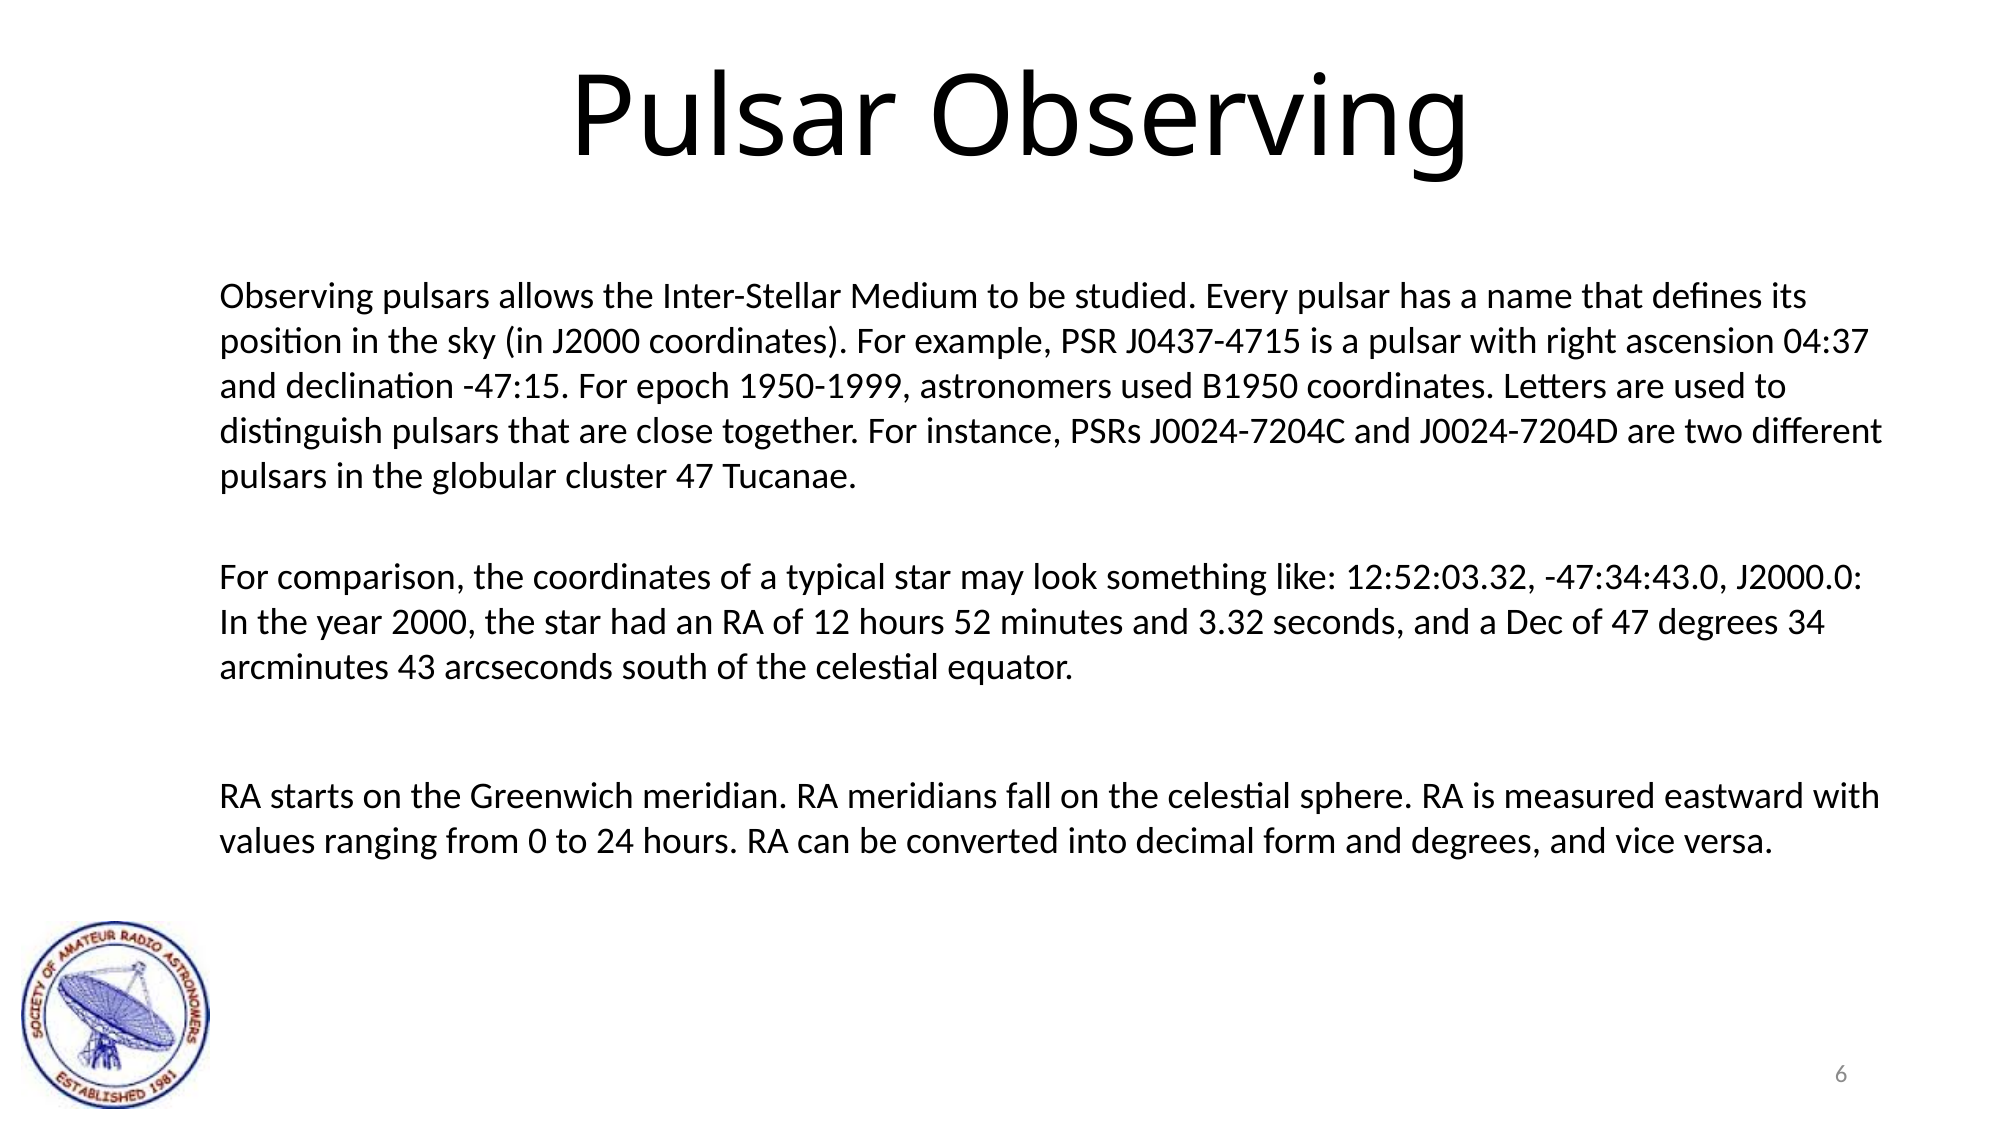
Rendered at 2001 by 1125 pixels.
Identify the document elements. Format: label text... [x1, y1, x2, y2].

picture [21, 921, 210, 1109]
text_box Observing pulsars allows the Inter-Stellar Medium to be studied. Every pulsar has a name that defines its position in the sky (in J2000 coordinates). For example, PSR J0437-4715 is a pulsar with right ascension 04:37 and declination -47:15. For epoch 1950-1999, astronomers used B1950 coordinates. Letters are used to distinguish pulsars that are close together. For instance, PSRs J0024-7204C and J0024-7204D are two different pulsars in the globular cluster 47 Tucanae. [204, 263, 1911, 504]
text_box Pulsar Observing [553, 35, 1489, 186]
text_box For comparison, the coordinates of a typical star may look something like: 12:52:03.32, -47:34:43.0, J2000.0: In the year 2000, the star had an RA of 12 hours 52 minutes and 3.32 seconds, and a Dec of 47 degrees 34 arcminutes 43 arcseconds south of the celestial equator. [204, 544, 1911, 695]
slide_number 6 [1412, 1042, 1863, 1103]
text_box RA starts on the Greenwich meridian. RA meridians fall on the celestial sphere. RA is measured eastward with values ranging from 0 to 24 hours. RA can be converted into decimal form and degrees, and vice versa. [204, 763, 1936, 869]
